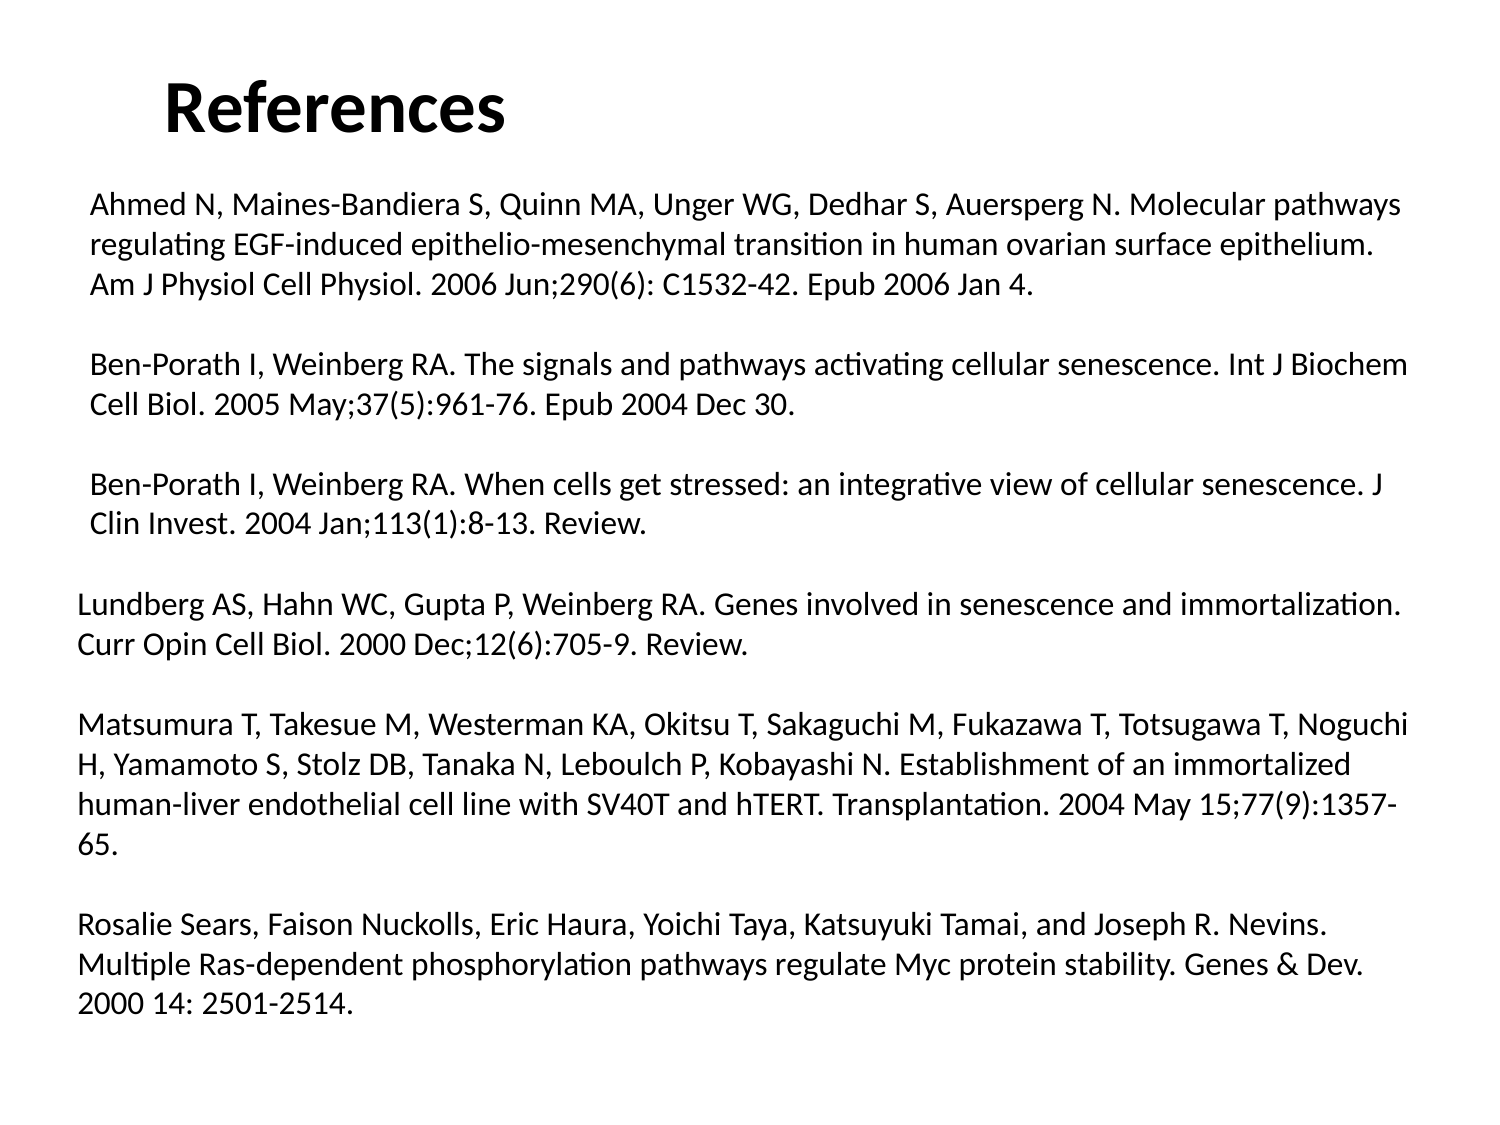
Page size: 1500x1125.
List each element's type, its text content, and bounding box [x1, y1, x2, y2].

text_box References [149, 49, 1063, 155]
text_box Lundberg AS, Hahn WC, Gupta P, Weinberg RA. Genes involved in senescence and immortalization. Curr Opin Cell Biol. 2000 Dec;12(6):705-9. Review. Matsumura T, Takesue M, Westerman KA, Okitsu T, Sakaguchi M, Fukazawa T, Totsugawa T, Noguchi H, Yamamoto S, Stolz DB, Tanaka N, Leboulch P, Kobayashi N. Establishment of an immortalized human-liver endothelial cell line with SV40T and hTERT. Transplantation. 2004 May 15;77(9):1357-65. Rosalie Sears, Faison Nuckolls, Eric Haura, Yoichi Taya, Katsuyuki Tamai, and Joseph R. Nevins. Multiple Ras-dependent phosphorylation pathways regulate Myc protein stability. Genes & Dev. 2000 14: 2501-2514. [62, 574, 1450, 1029]
text_box Ahmed N, Maines-Bandiera S, Quinn MA, Unger WG, Dedhar S, Auersperg N. Molecular pathways regulating EGF-induced epithelio-mesenchymal transition in human ovarian surface epithelium. Am J Physiol Cell Physiol. 2006 Jun;290(6): C1532-42. Epub 2006 Jan 4. Ben-Porath I, Weinberg RA. The signals and pathways activating cellular senescence. Int J Biochem Cell Biol. 2005 May;37(5):961-76. Epub 2004 Dec 30. Ben-Porath I, Weinberg RA. When cells get stressed: an integrative view of cellular senescence. J Clin Invest. 2004 Jan;113(1):8-13. Review. [74, 174, 1425, 574]
